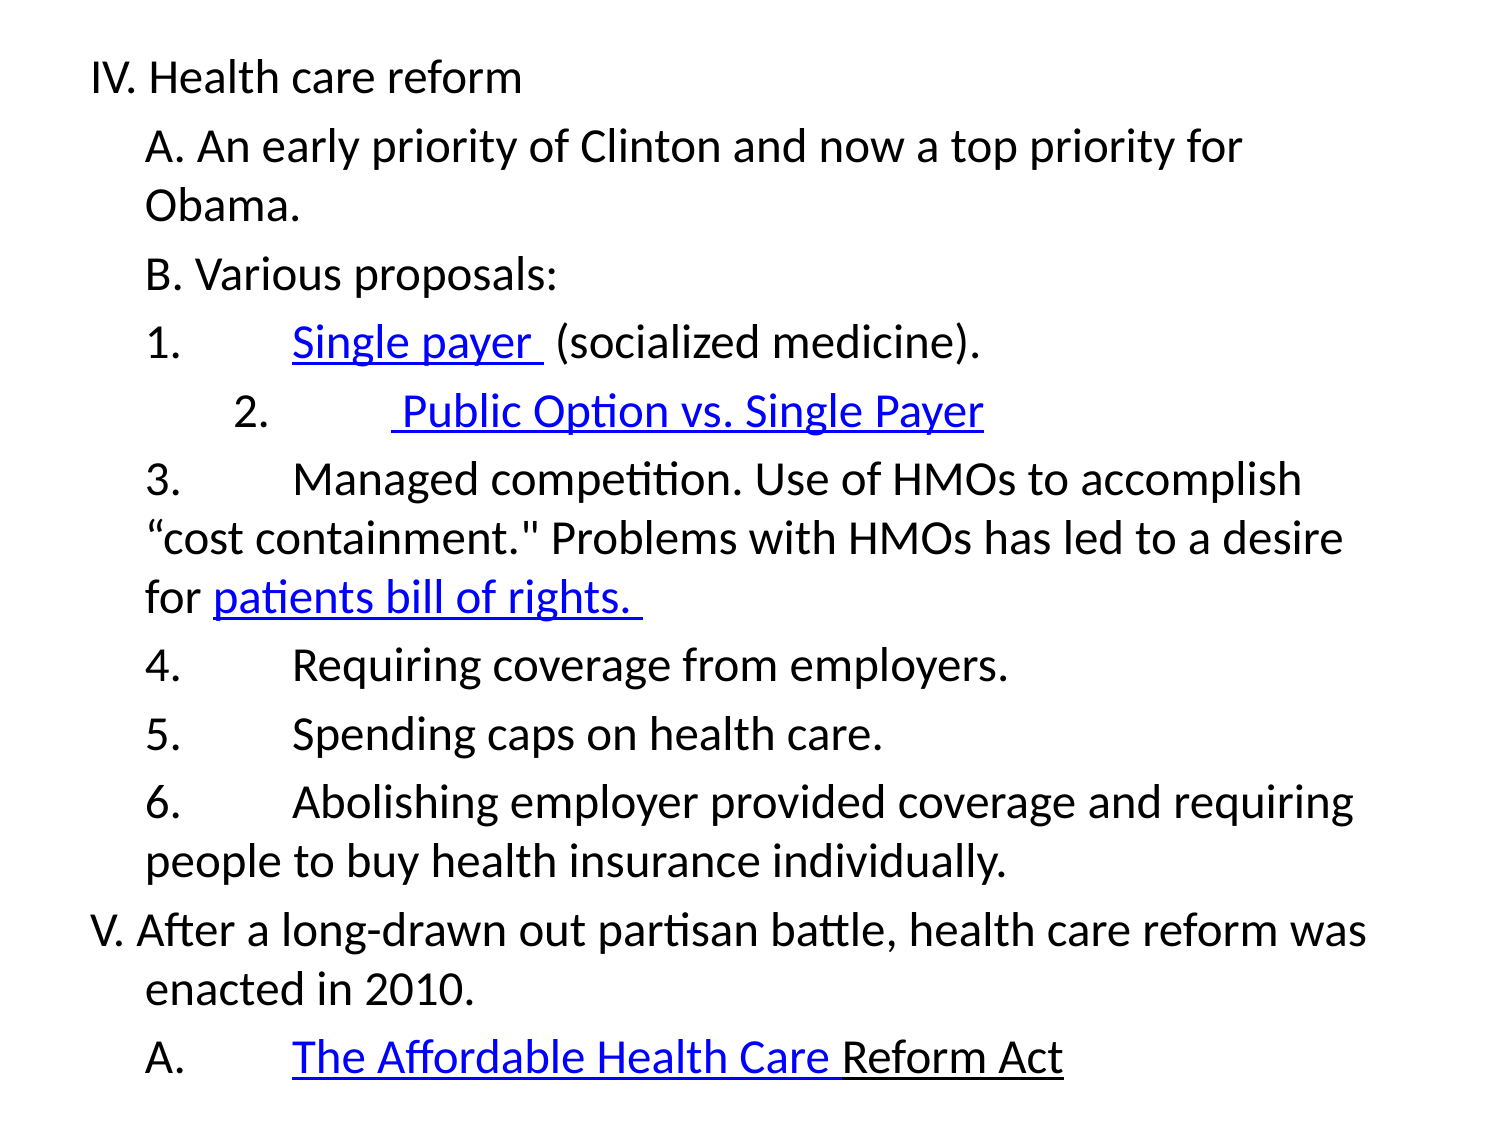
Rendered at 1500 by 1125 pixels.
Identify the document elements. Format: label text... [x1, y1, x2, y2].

list IV. Health care reform A. An early priority of Clinton and now a top priority for Obama. B. Various proposals: 1. Single payer (socialized medicine). 2. Public Option vs. Single Payer 3. Managed competition. Use of HMOs to accomplish “cost containment." Problems with HMOs has led to a desire for patients bill of rights. 4. Requiring coverage from employers. 5. Spending caps on health care. 6. Abolishing employer provided coverage and requiring people to buy health insurance individually. V. After a long-drawn out partisan battle, health care reform was enacted in 2010. A. The Affordable Health Care Reform Act [75, 37, 1425, 1100]
